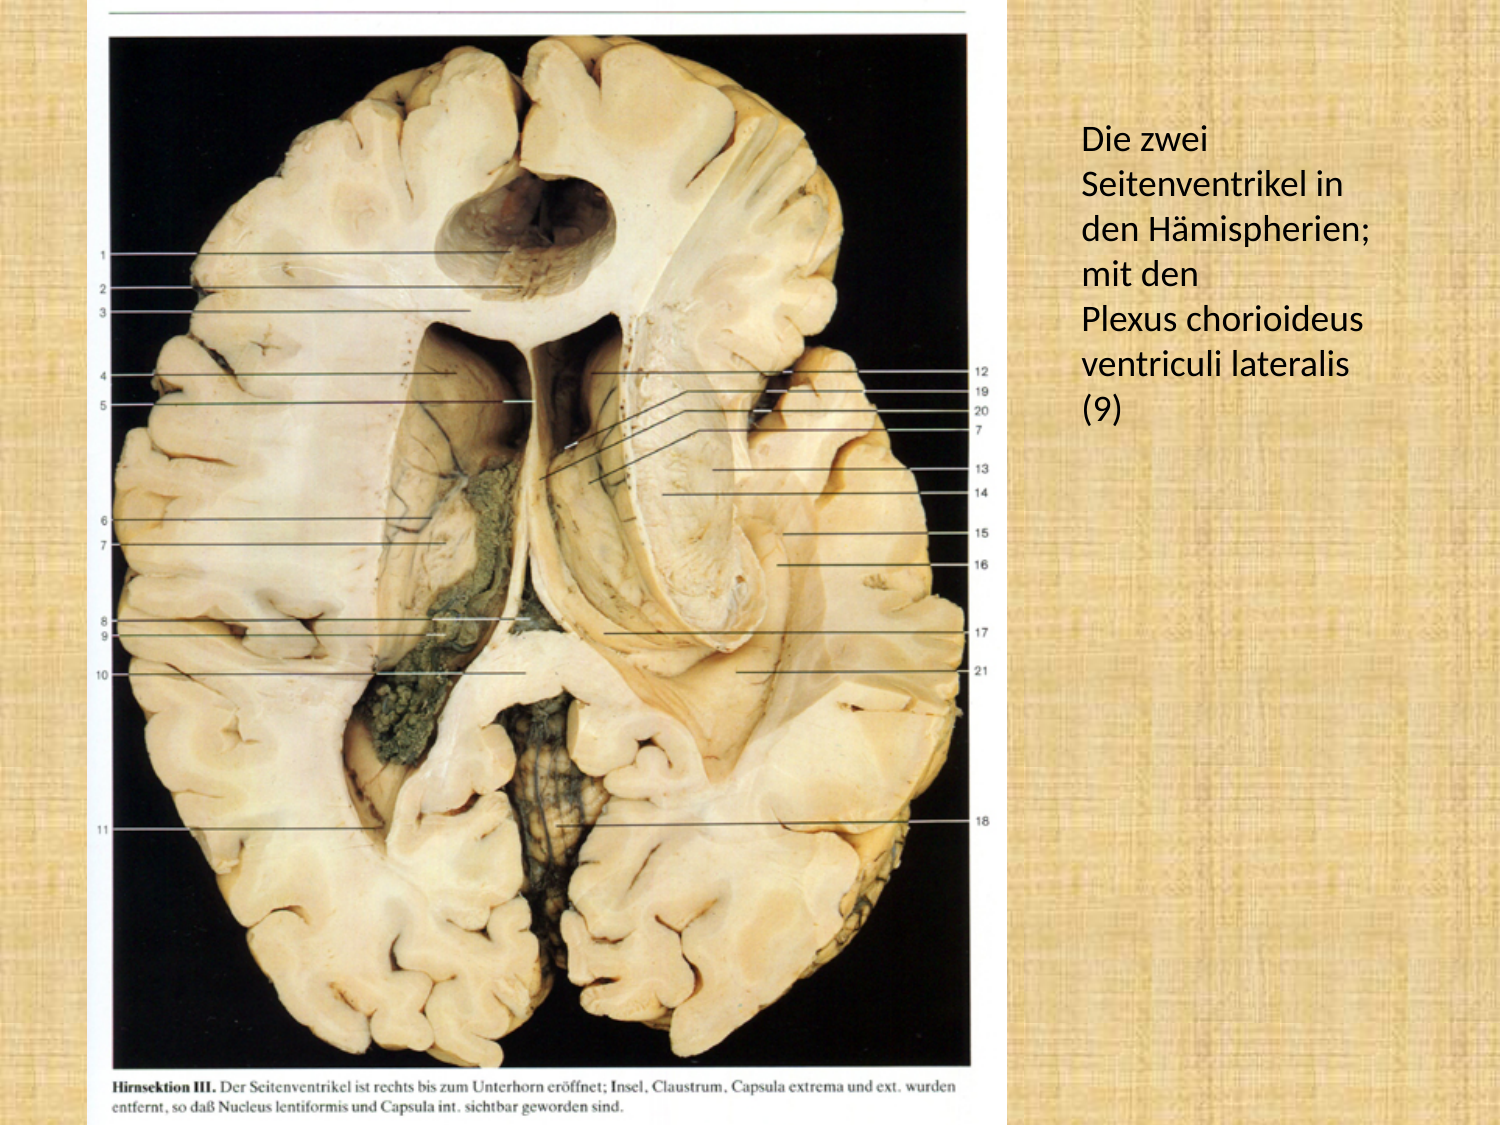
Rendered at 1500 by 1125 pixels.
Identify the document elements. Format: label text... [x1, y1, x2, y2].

picture [0, 0, 1500, 1125]
text_box Die zwei Seitenventrikel in den Hämispherien; mit den Plexus chorioideus ventriculi lateralis (9) [1066, 107, 1398, 437]
